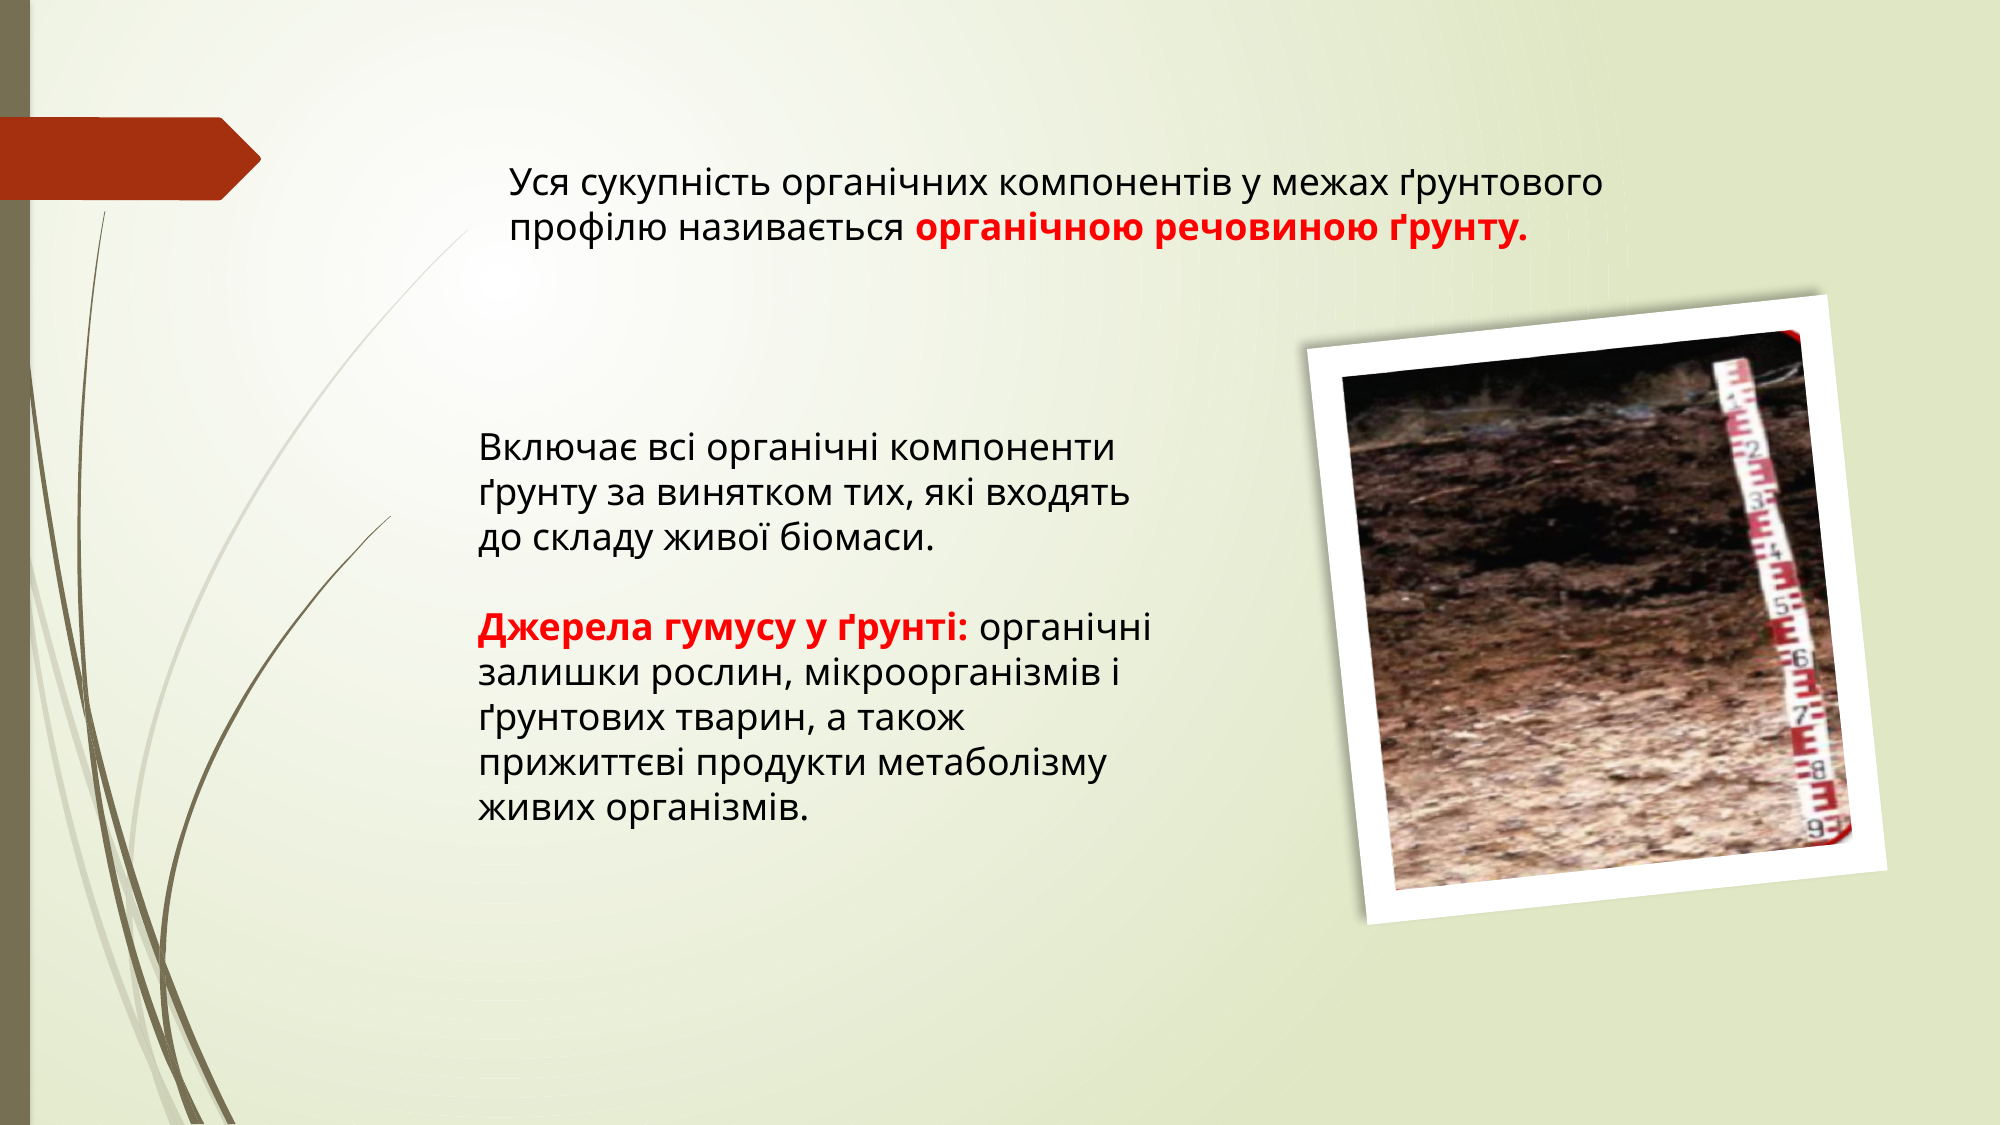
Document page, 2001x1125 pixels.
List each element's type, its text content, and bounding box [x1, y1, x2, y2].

picture [1343, 330, 1853, 890]
text_box Включає всі органічні компоненти ґрунту за винятком тих, які входять до складу живої біомаси. Джерела гумусу у ґрунті: органічні залишки рослин, мікроорганізмів і ґрунтових тварин, а також прижиттєві продукти метаболізму живих організмів. [463, 415, 1195, 835]
text_box Уся сукупність органічних компонентів у межах ґрунтового профілю називається органічною речовиною ґрунту. [494, 150, 1773, 256]
